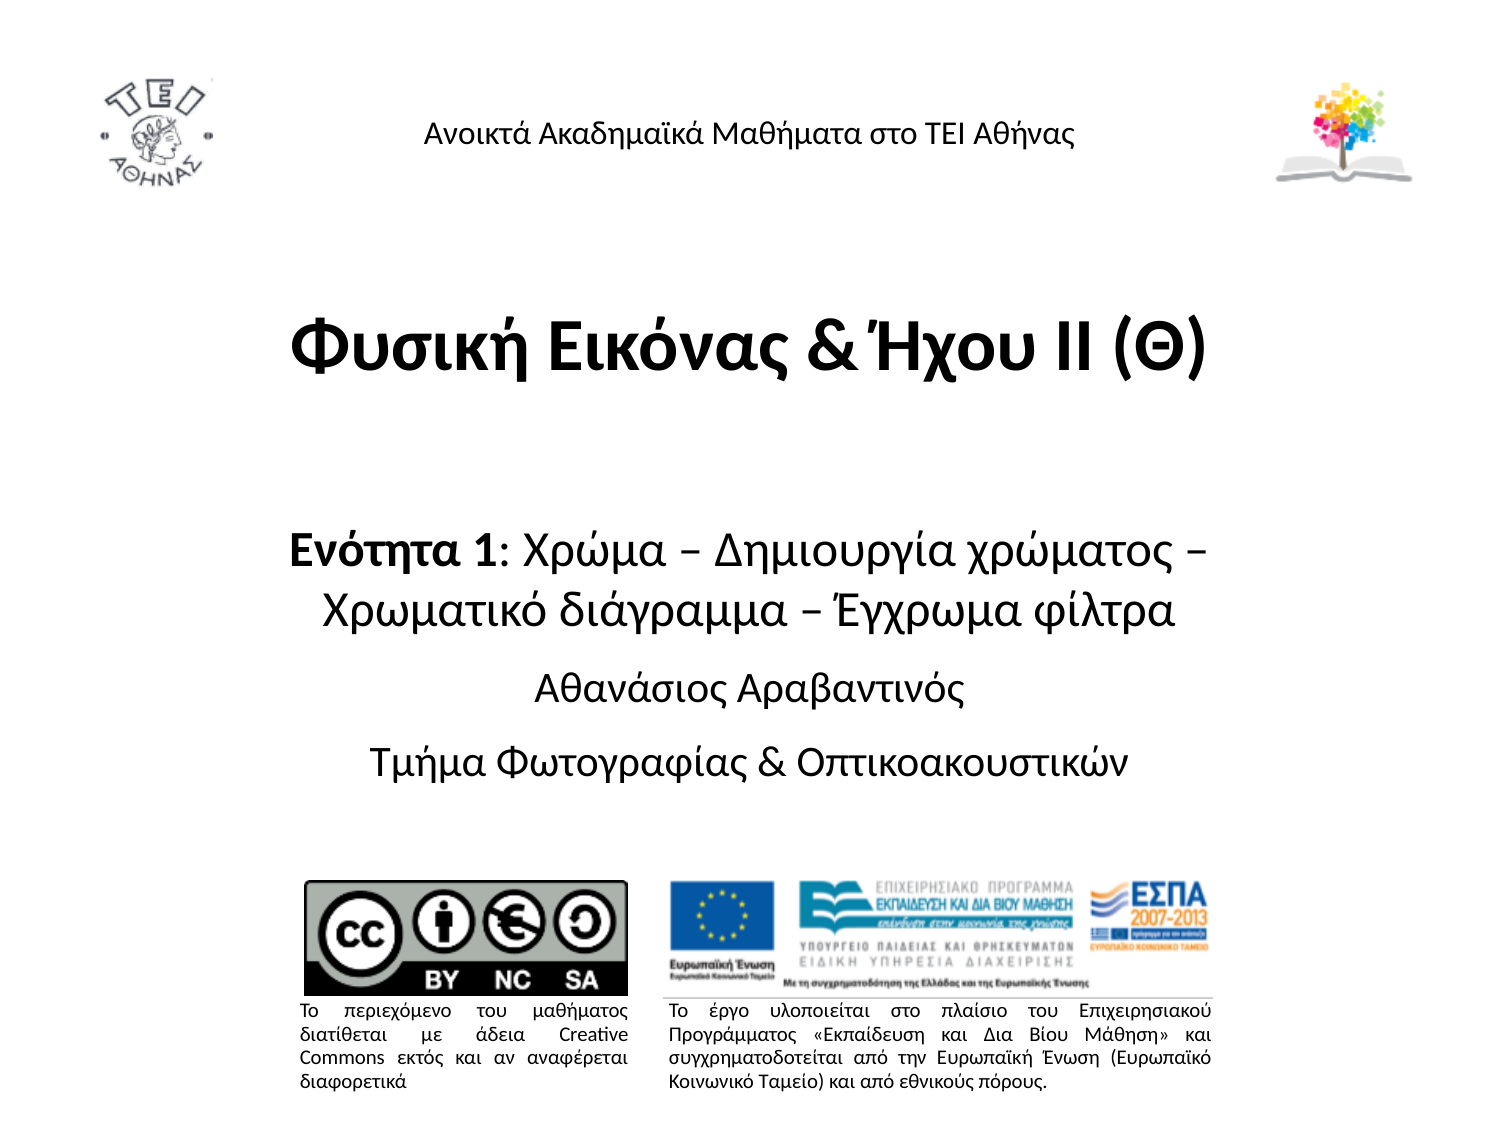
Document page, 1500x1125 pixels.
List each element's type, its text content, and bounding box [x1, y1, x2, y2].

picture [303, 880, 628, 996]
subtitle Ενότητα 1: Χρώμα – Δημιουργία χρώματος – Χρωματικό διάγραμμα – Έγχρωμα φίλτρα Αθανάσιος Αραβαντινός Τμήμα Φωτογραφίας & Οπτικοακουστικών [224, 507, 1275, 796]
title Φυσική Εικόνας & Ήχου ΙΙ (Θ) [112, 219, 1388, 461]
table_header Το περιεχόμενο του μαθήματος διατίθεται με άδεια Creative Commons εκτός και αν αναφέρεται διαφορετικά [289, 999, 640, 1125]
picture [663, 880, 1213, 999]
picture [1273, 77, 1414, 185]
text_box Ανοικτά Ακαδημαϊκά Μαθήματα στο ΤΕΙ Αθήνας [217, 103, 1268, 159]
picture [100, 77, 213, 193]
table_header Το έργο υλοποιείται στο πλαίσιο του Επιχειρησιακού Προγράμματος «Εκπαίδευση και Δια Βίου Μάθηση» και συγχρηματοδοτείται από την Ευρωπαϊκή Ένωση (Ευρωπαϊκό Κοινωνικό Ταμείο) και από εθνικούς πόρους. [640, 999, 1223, 1125]
